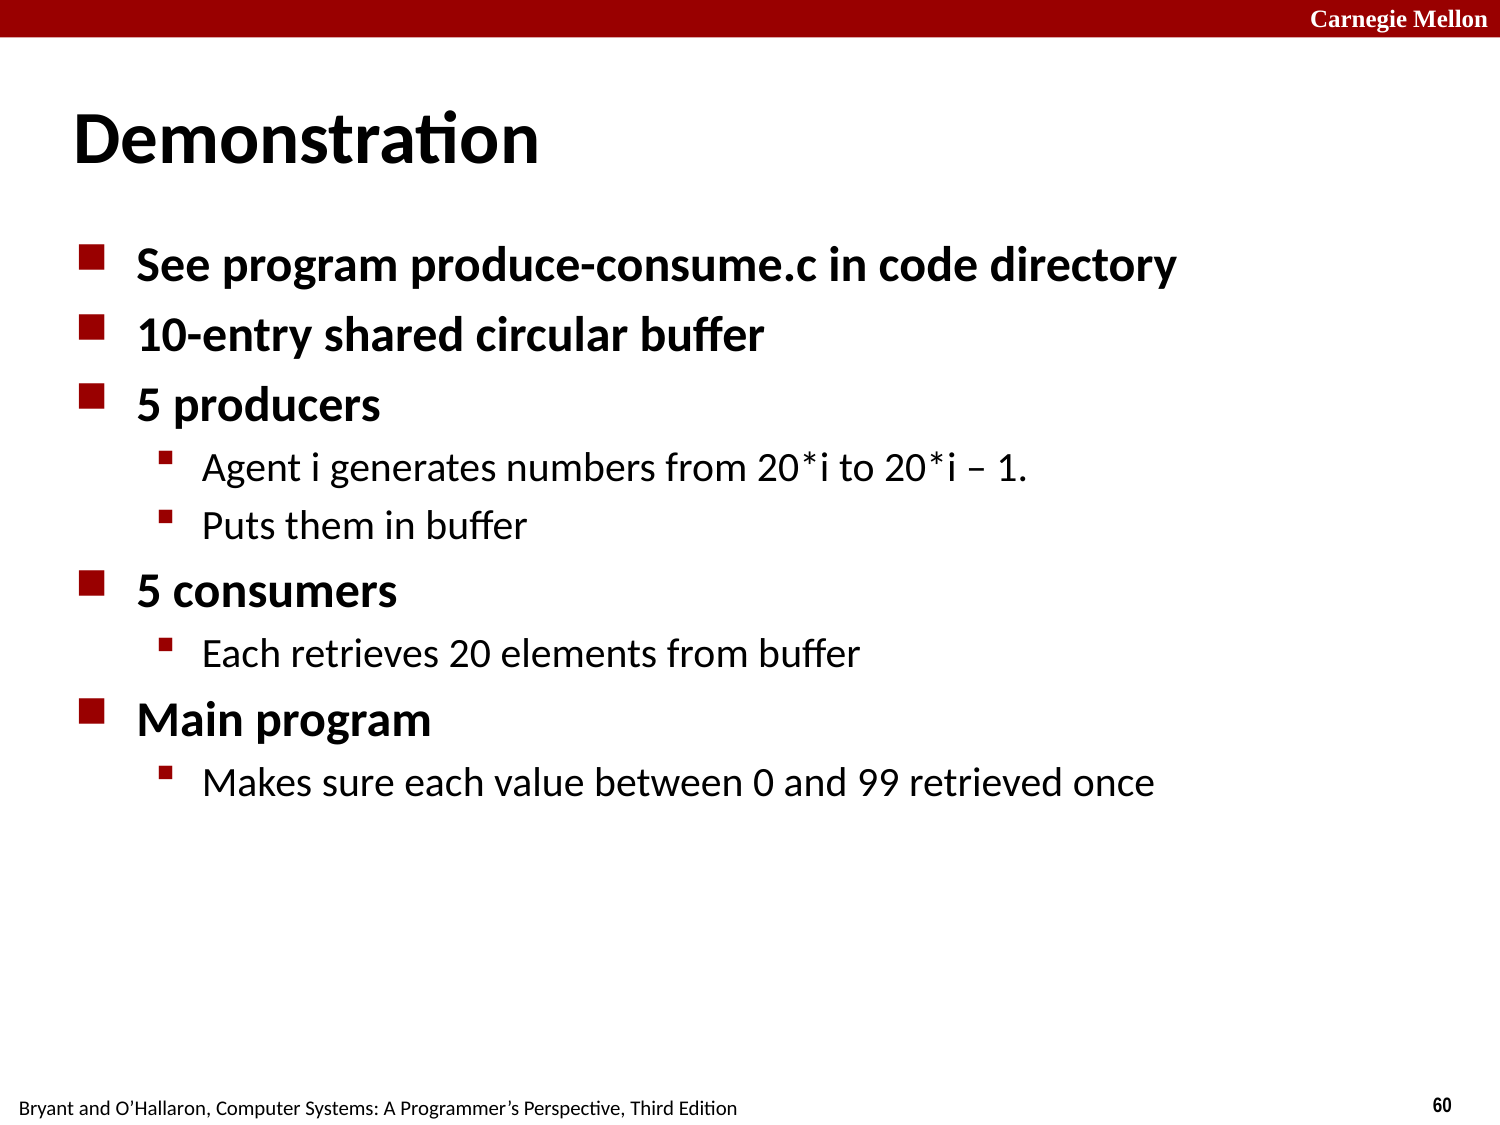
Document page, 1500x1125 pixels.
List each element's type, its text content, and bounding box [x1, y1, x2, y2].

list See program produce-consume.c in code directory 10-entry shared circular buffer 5 producers Agent i generates numbers from 20*i to 20*i – 1. Puts them in buffer 5 consumers Each retrieves 20 elements from buffer Main program Makes sure each value between 0 and 99 retrieved once [64, 223, 1361, 1040]
title Demonstration [58, 71, 1305, 197]
